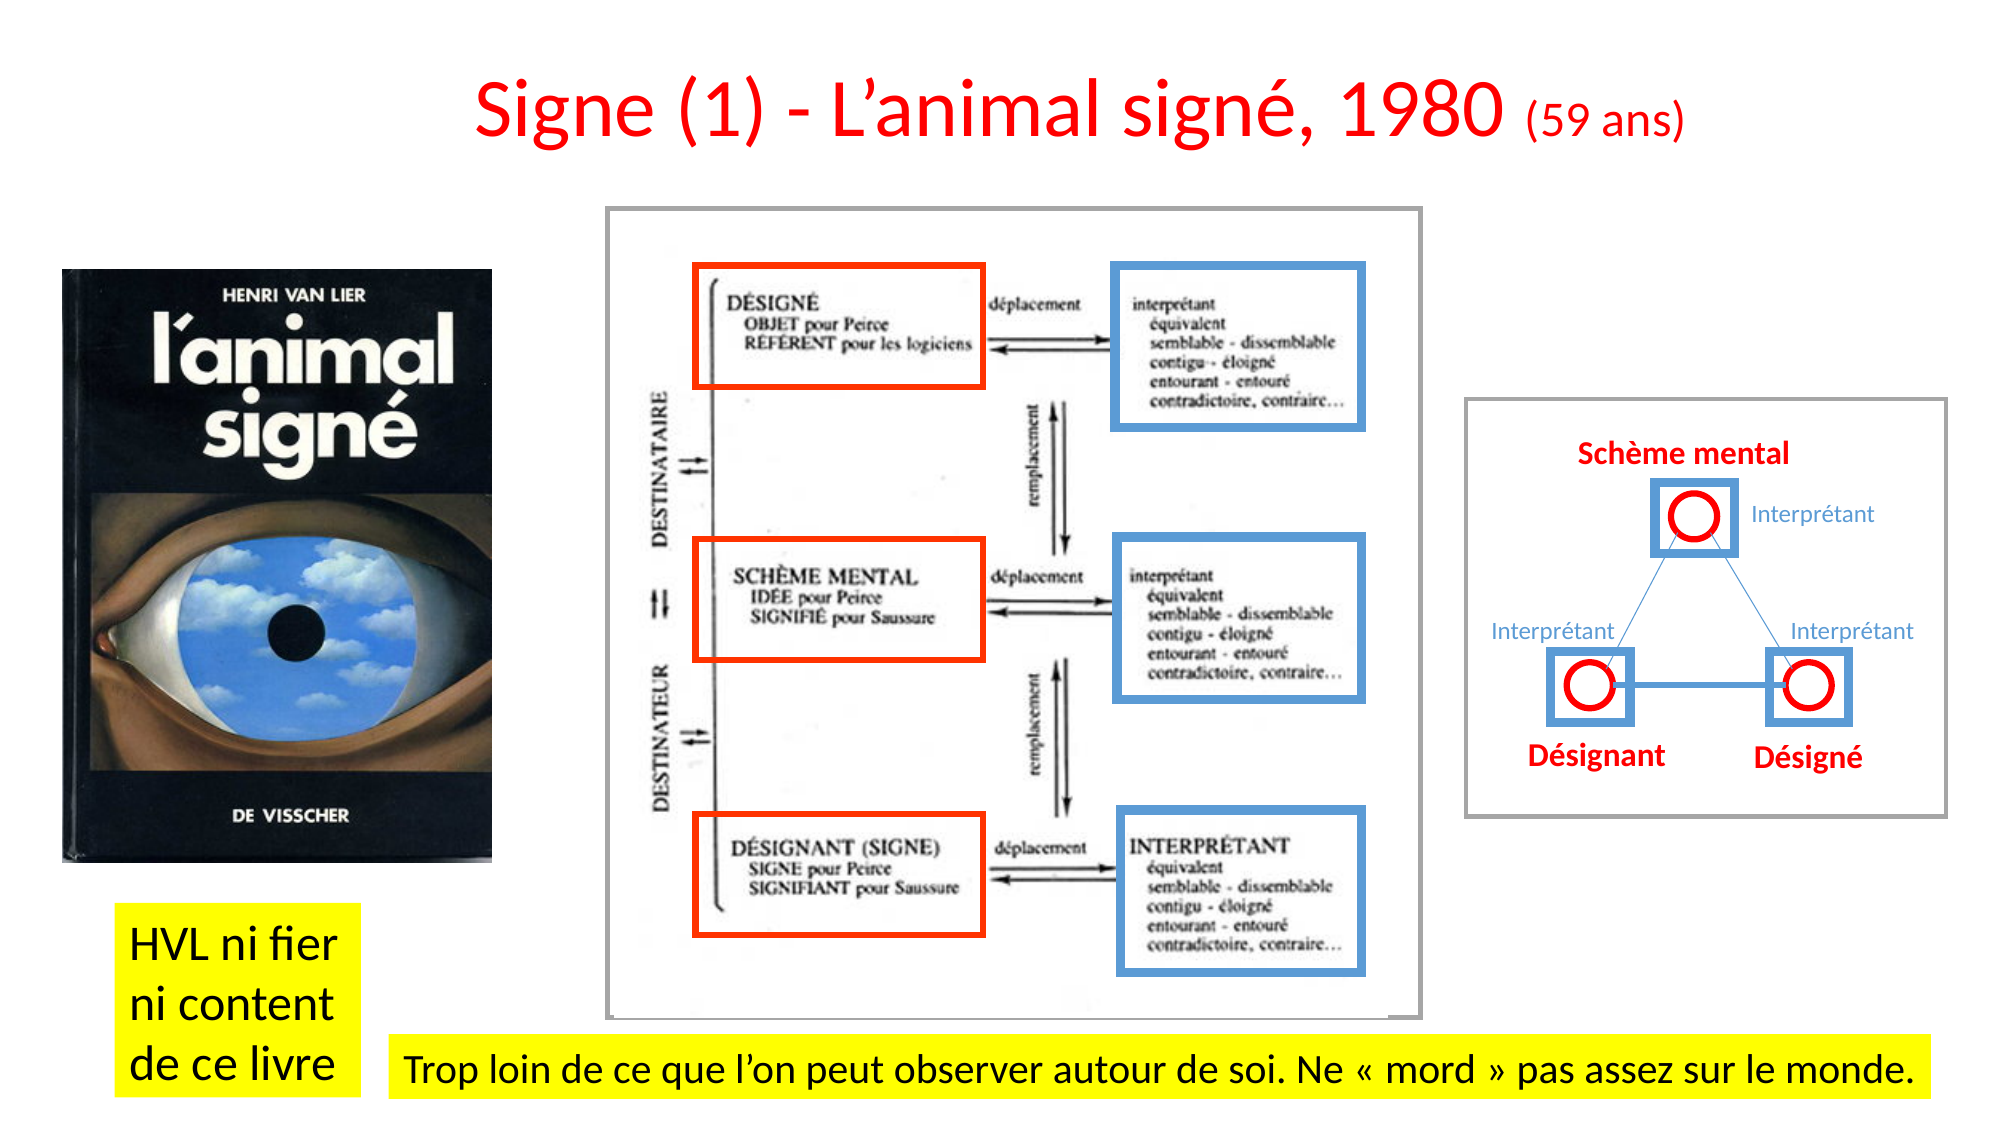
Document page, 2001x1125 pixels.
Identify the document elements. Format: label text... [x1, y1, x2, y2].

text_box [607, 208, 1421, 1018]
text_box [1465, 398, 1947, 817]
picture [62, 269, 492, 863]
text_box Trop loin de ce que l’on peut observer autour de soi. Ne « mord » pas assez sur le monde. [388, 1034, 1931, 1099]
text_box Signe (1) - L’animal signé, 1980 (59 ans) [460, 46, 1703, 161]
text_box HVL ni fier ni content de ce livre [114, 902, 361, 1098]
